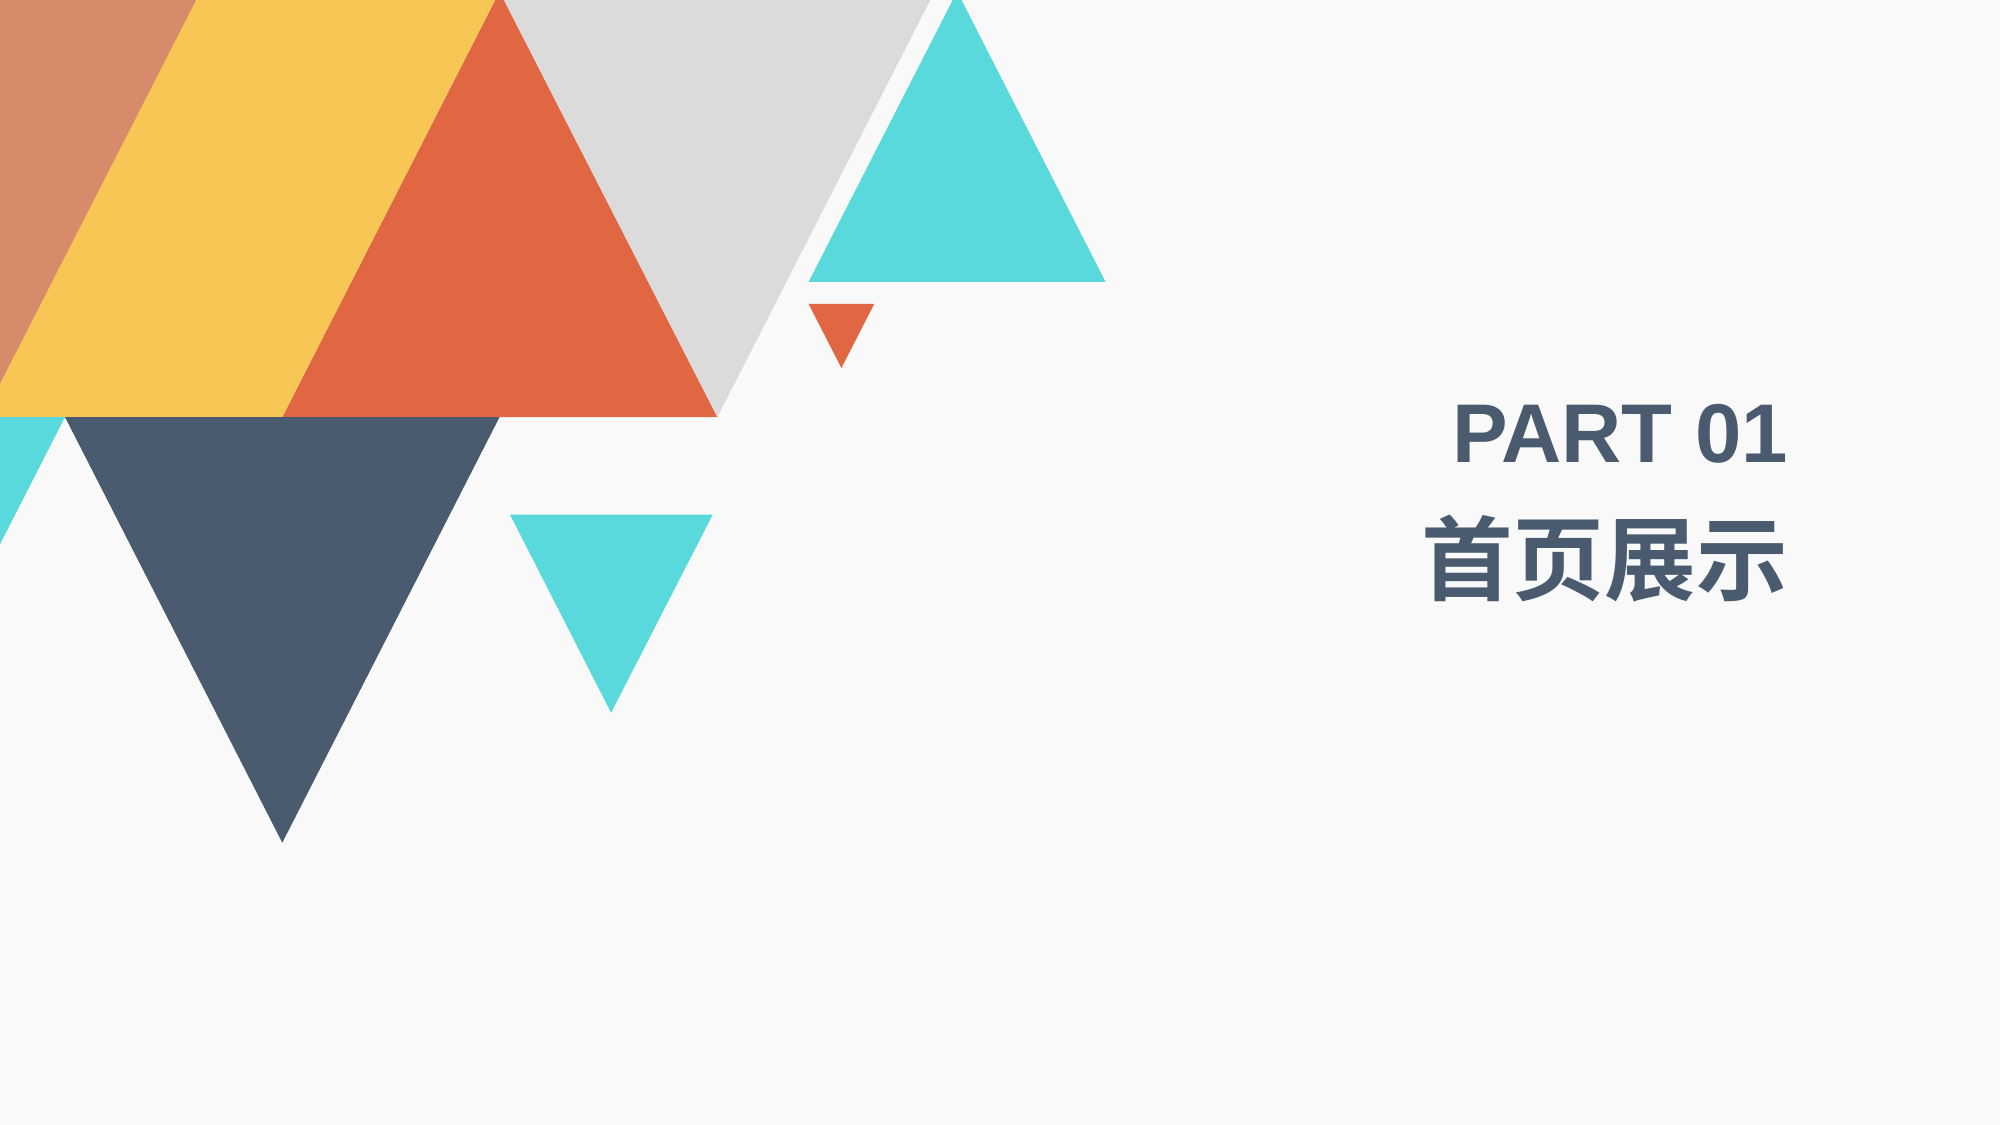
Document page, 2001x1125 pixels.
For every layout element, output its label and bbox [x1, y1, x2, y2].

text_box [1404, 371, 1805, 621]
picture [0, 0, 1106, 843]
